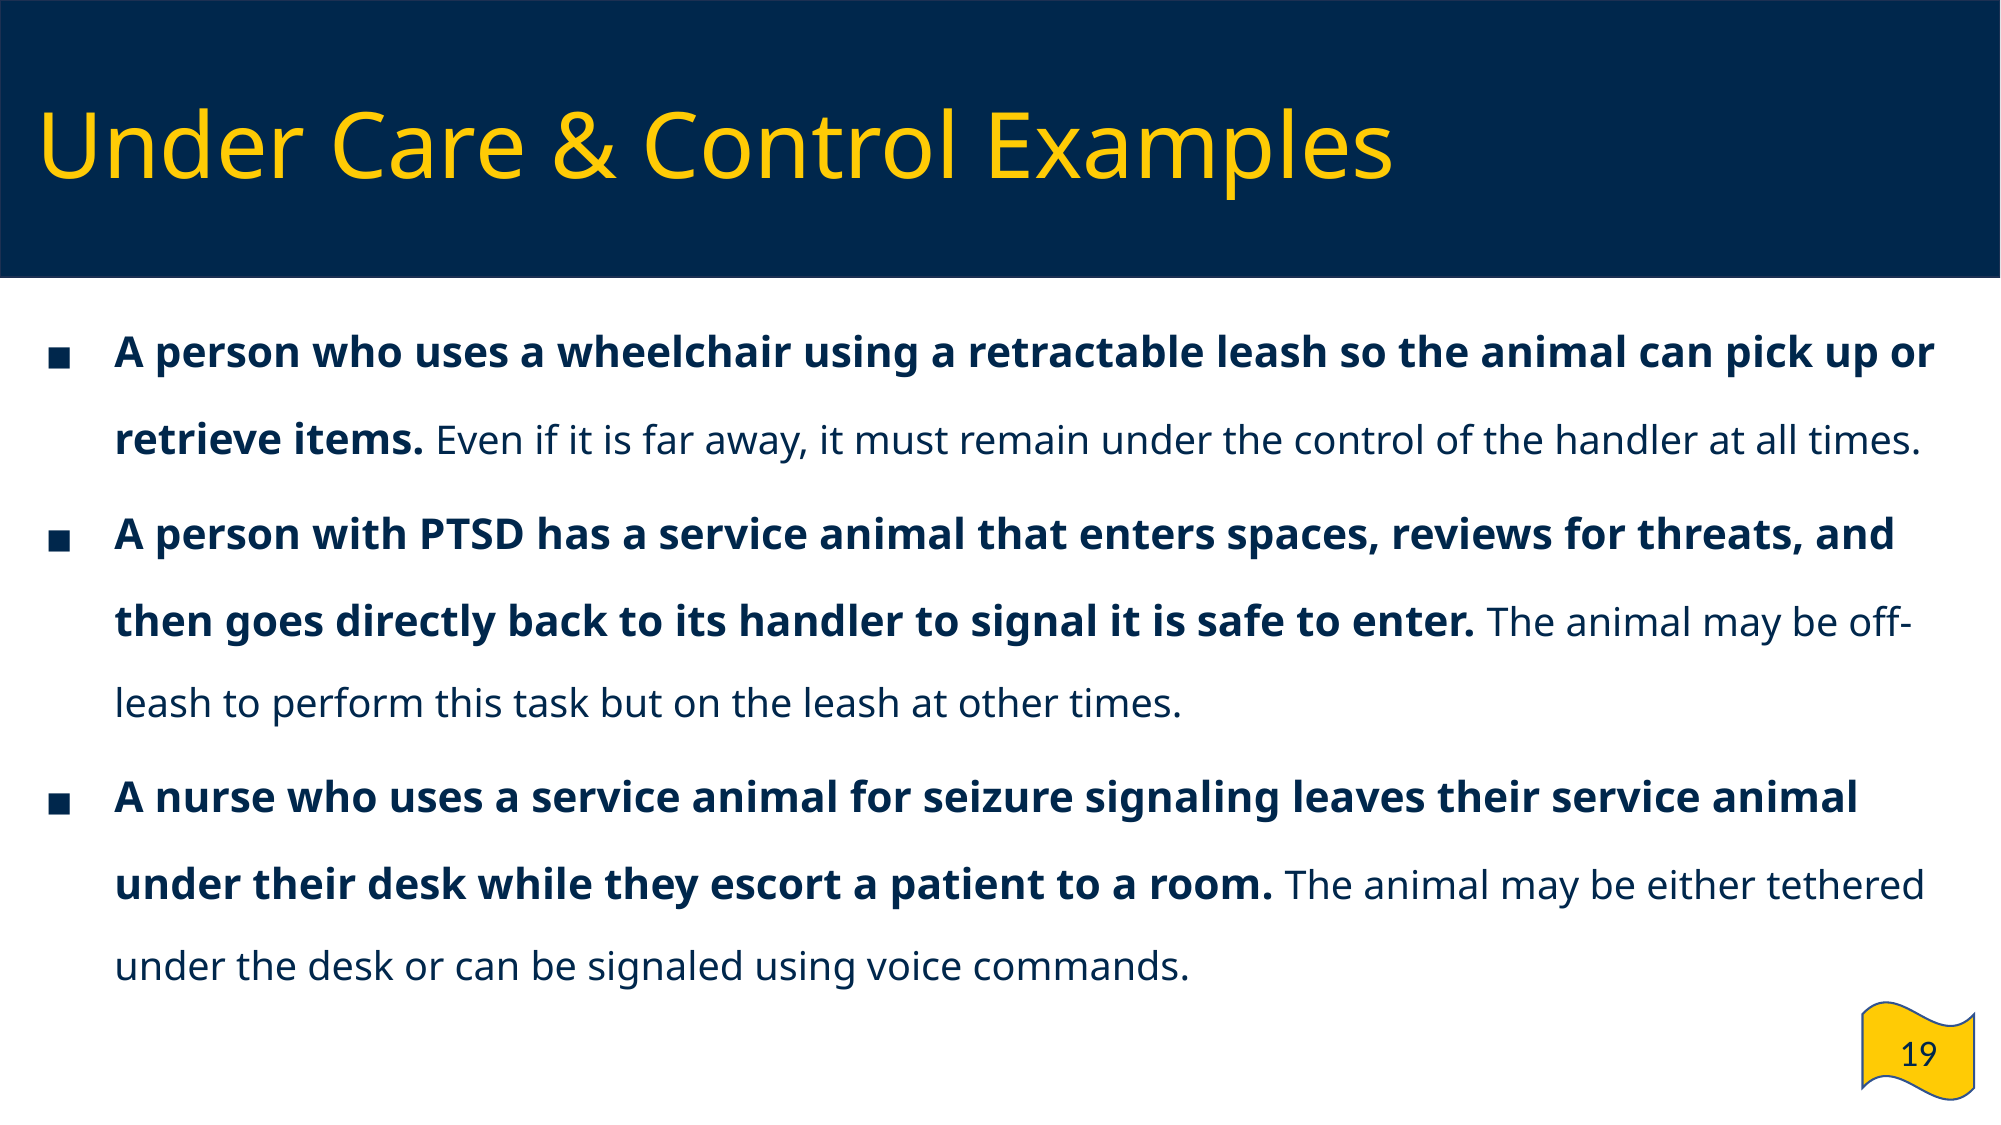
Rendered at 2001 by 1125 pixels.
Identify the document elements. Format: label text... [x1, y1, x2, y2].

list A person who uses a wheelchair using a retractable leash so the animal can pick up or retrieve items. Even if it is far away, it must remain under the control of the handler at all times. A person with PTSD has a service animal that enters spaces, reviews for threats, and then goes directly back to its handler to signal it is safe to enter. The animal may be off-leash to perform this task but on the leash at other times. A nurse who uses a service animal for seizure signaling leaves their service animal under their desk while they escort a patient to a room. The animal may be either tethered under the desk or can be signaled using voice commands. [21, 282, 1968, 999]
title Under Care & Control Examples [21, 25, 1526, 243]
